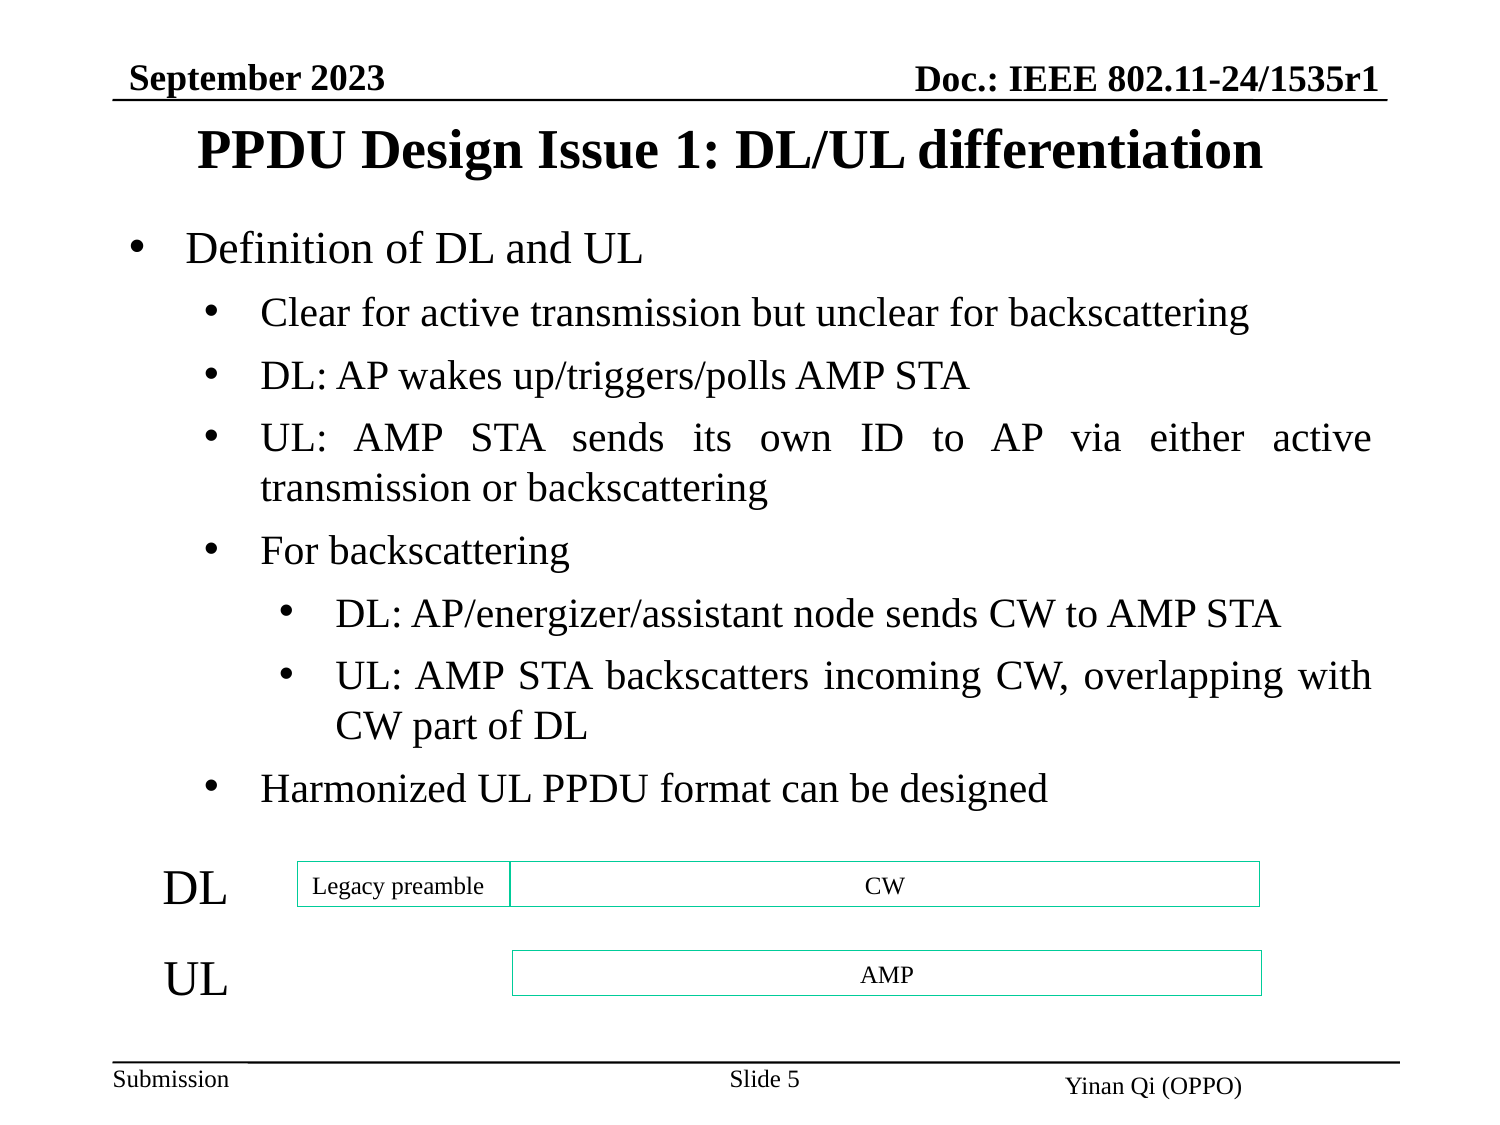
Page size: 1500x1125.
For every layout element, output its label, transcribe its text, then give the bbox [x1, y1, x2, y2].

text_box UL [148, 938, 261, 1013]
text_box PPDU Design Issue 1: DL/UL differentiation [62, 112, 1400, 193]
text_box AMP [512, 950, 1262, 996]
text_box Definition of DL and UL Clear for active transmission but unclear for backscattering DL: AP wakes up/triggers/polls AMP STA UL: AMP STA sends its own ID to AP via either active transmission or backscattering For backscattering DL: AP/energizer/assistant node sends CW to AMP STA UL: AMP STA backscatters incoming CW, overlapping with CW part of DL Harmonized UL PPDU format can be designed [114, 210, 1388, 818]
text_box DL [147, 846, 260, 922]
text_box CW [510, 861, 1260, 907]
text_box Yinan Qi (OPPO) [1050, 1062, 1402, 1093]
text_box Legacy preamble [297, 861, 510, 907]
text_box September 2023 [114, 45, 493, 100]
text_box Slide 5 [712, 1062, 800, 1122]
text_box Doc.: IEEE 802.11-24/1535r1 [899, 46, 1413, 107]
